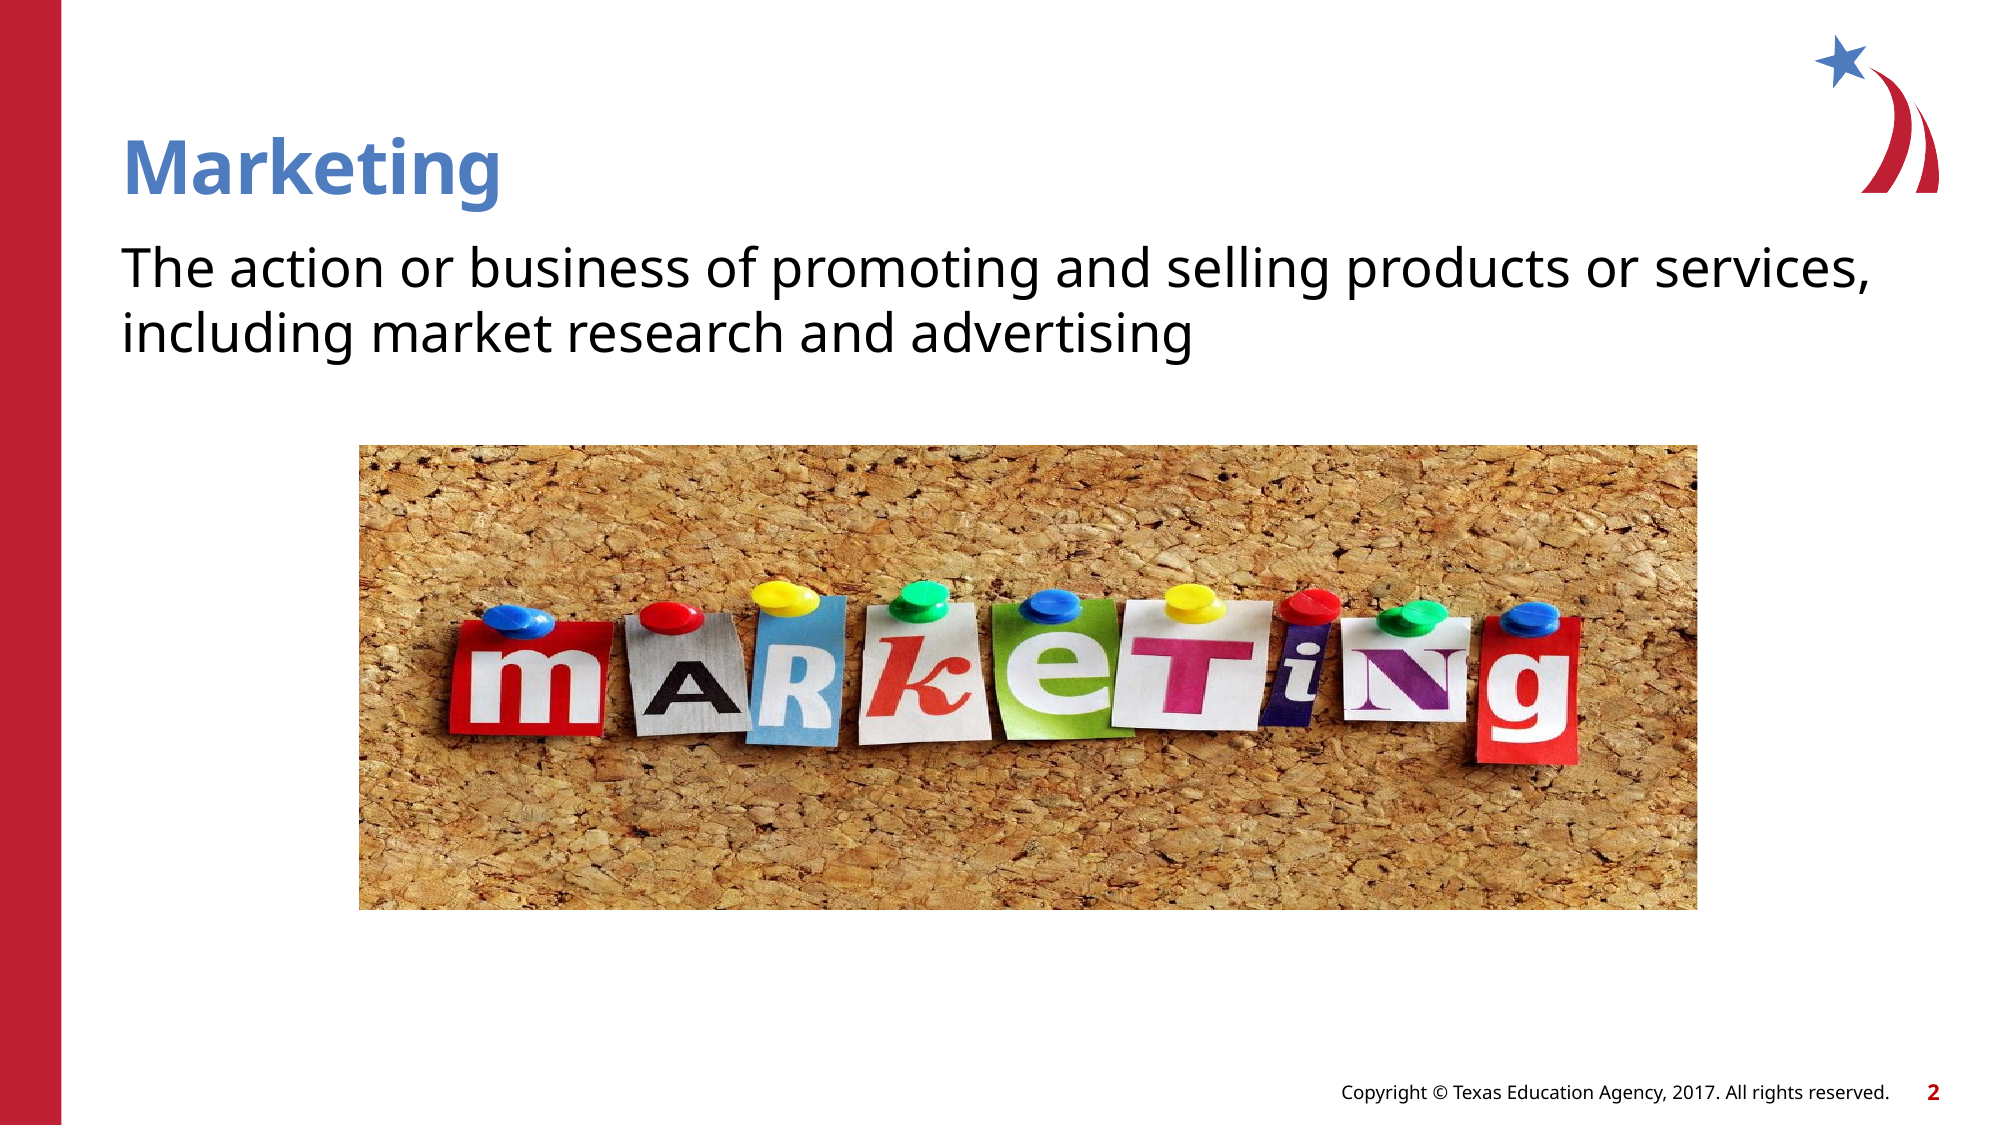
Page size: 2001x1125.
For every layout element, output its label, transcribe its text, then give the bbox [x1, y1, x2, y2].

picture [1814, 34, 1939, 193]
text_box [359, 445, 1698, 910]
title Marketing [121, 66, 1772, 211]
list The action or business of promoting and selling products or services, including market research and advertising [121, 233, 1936, 392]
